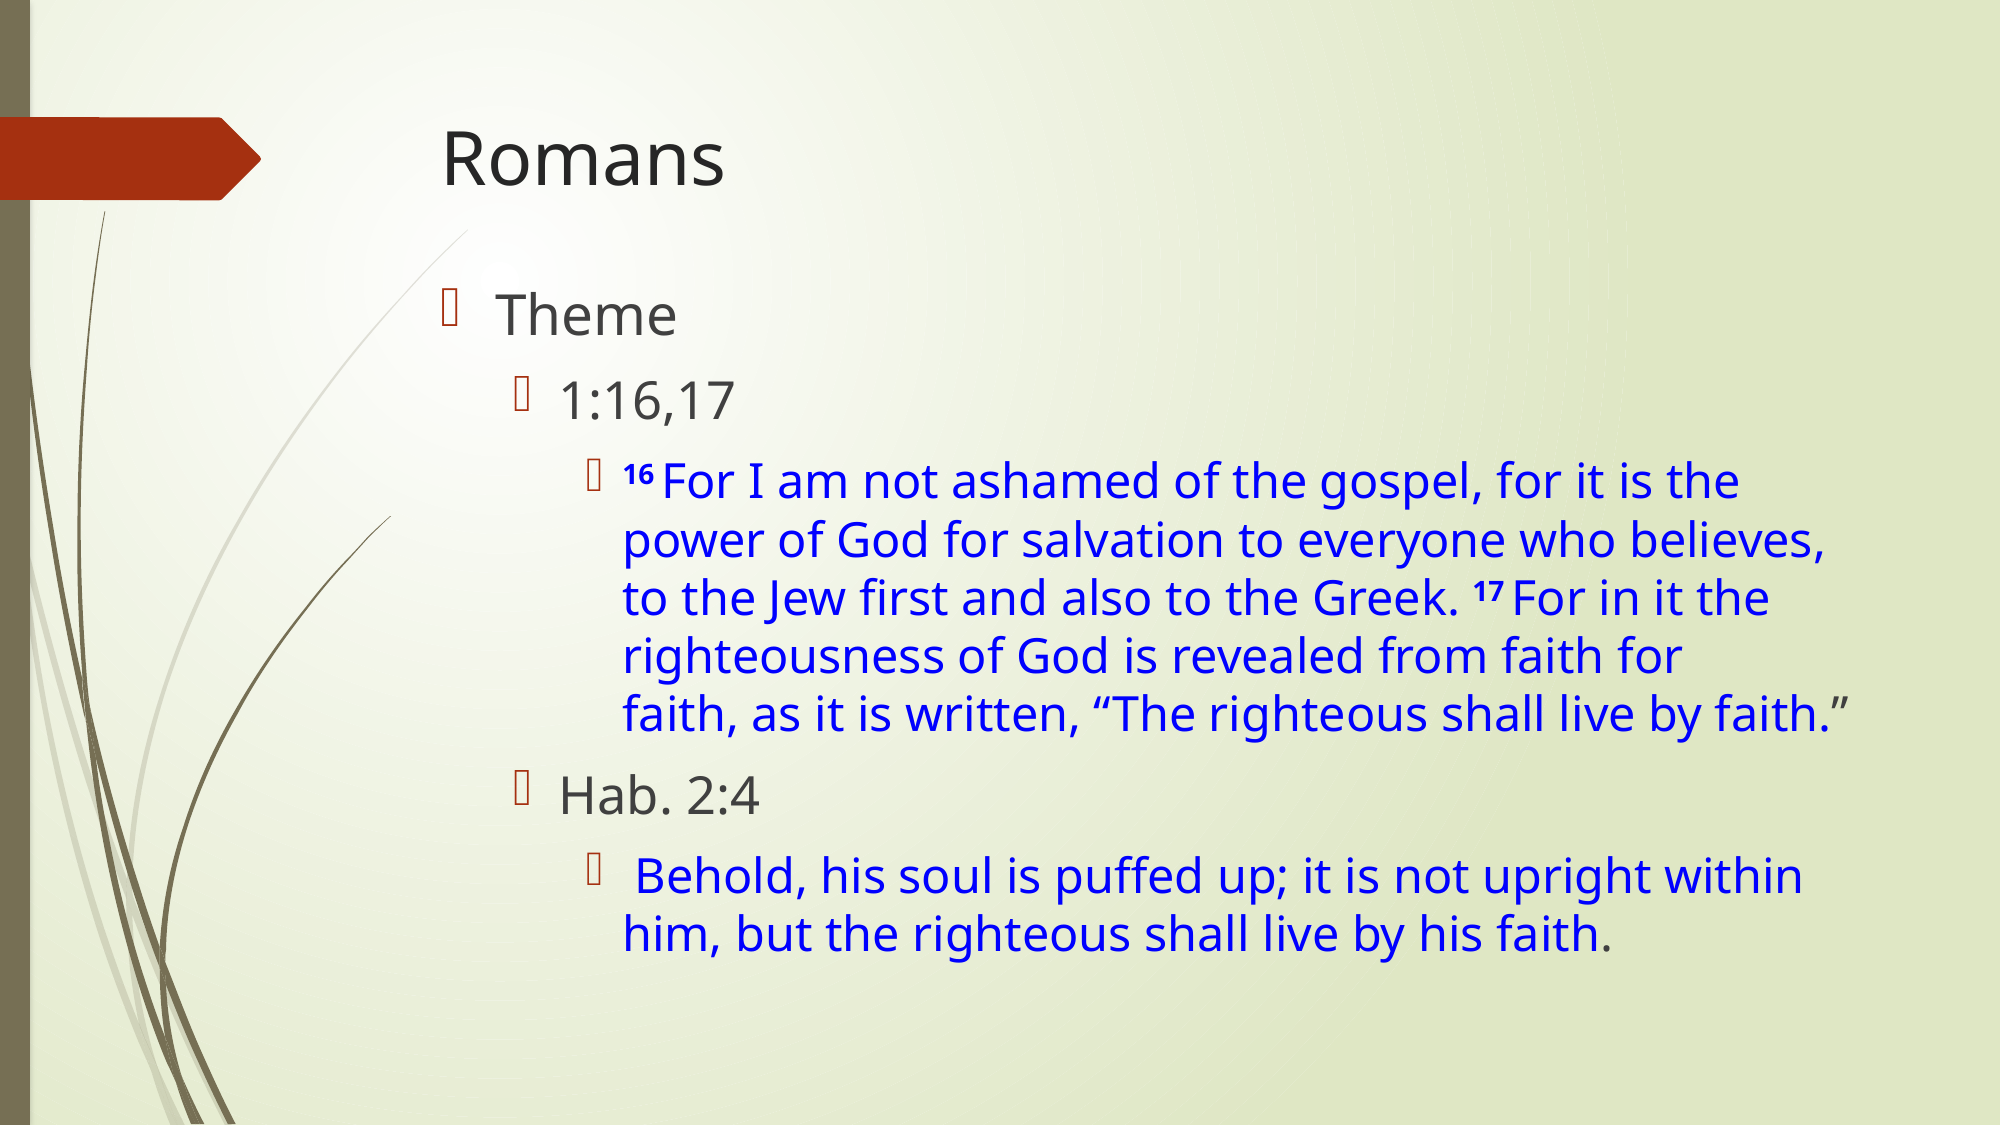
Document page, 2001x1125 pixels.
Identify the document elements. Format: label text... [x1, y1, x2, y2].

title Romans [425, 102, 1888, 271]
list Theme 1:16,17 16 For I am not ashamed of the gospel, for it is the power of God for salvation to everyone who believes, to the Jew first and also to the Greek. 17 For in it the righteousness of God is revealed from faith for faith, as it is written, “The righteous shall live by faith.” Hab. 2:4 Behold, his soul is puffed up; it is not upright within him, but the righteous shall live by his faith. [425, 271, 1888, 1019]
